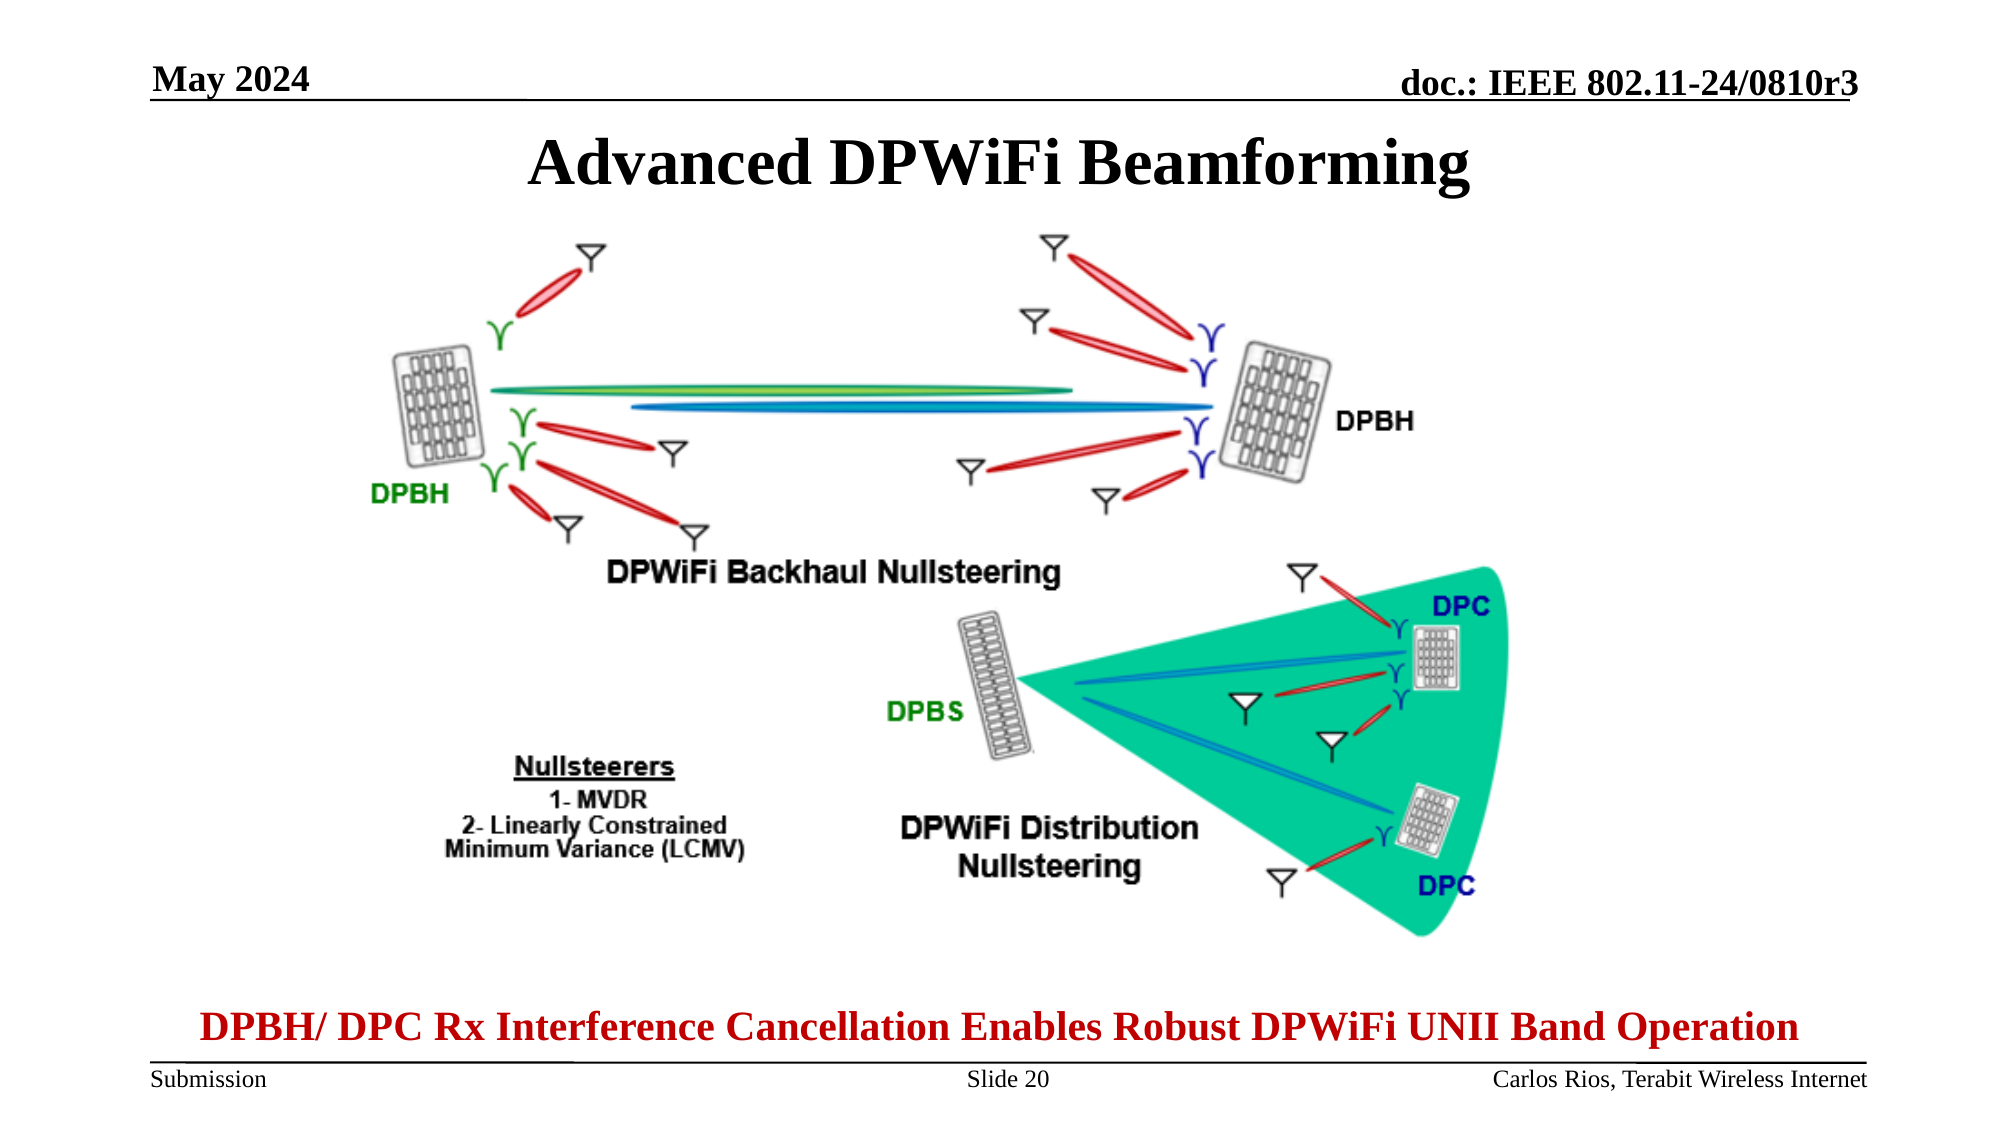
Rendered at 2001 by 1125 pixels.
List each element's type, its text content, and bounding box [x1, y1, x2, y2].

picture [327, 215, 1574, 952]
title Advanced DPWiFi Beamforming [149, 70, 1850, 246]
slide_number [152, 54, 563, 100]
text_box DPBH/ DPC Rx Interference Cancellation Enables Robust DPWiFi UNII Band Operation [0, 991, 2000, 1083]
slide_number Slide 20 [950, 1083, 1067, 1123]
footer Carlos Rios, Terabit Wireless Internet [1171, 1083, 1869, 1093]
